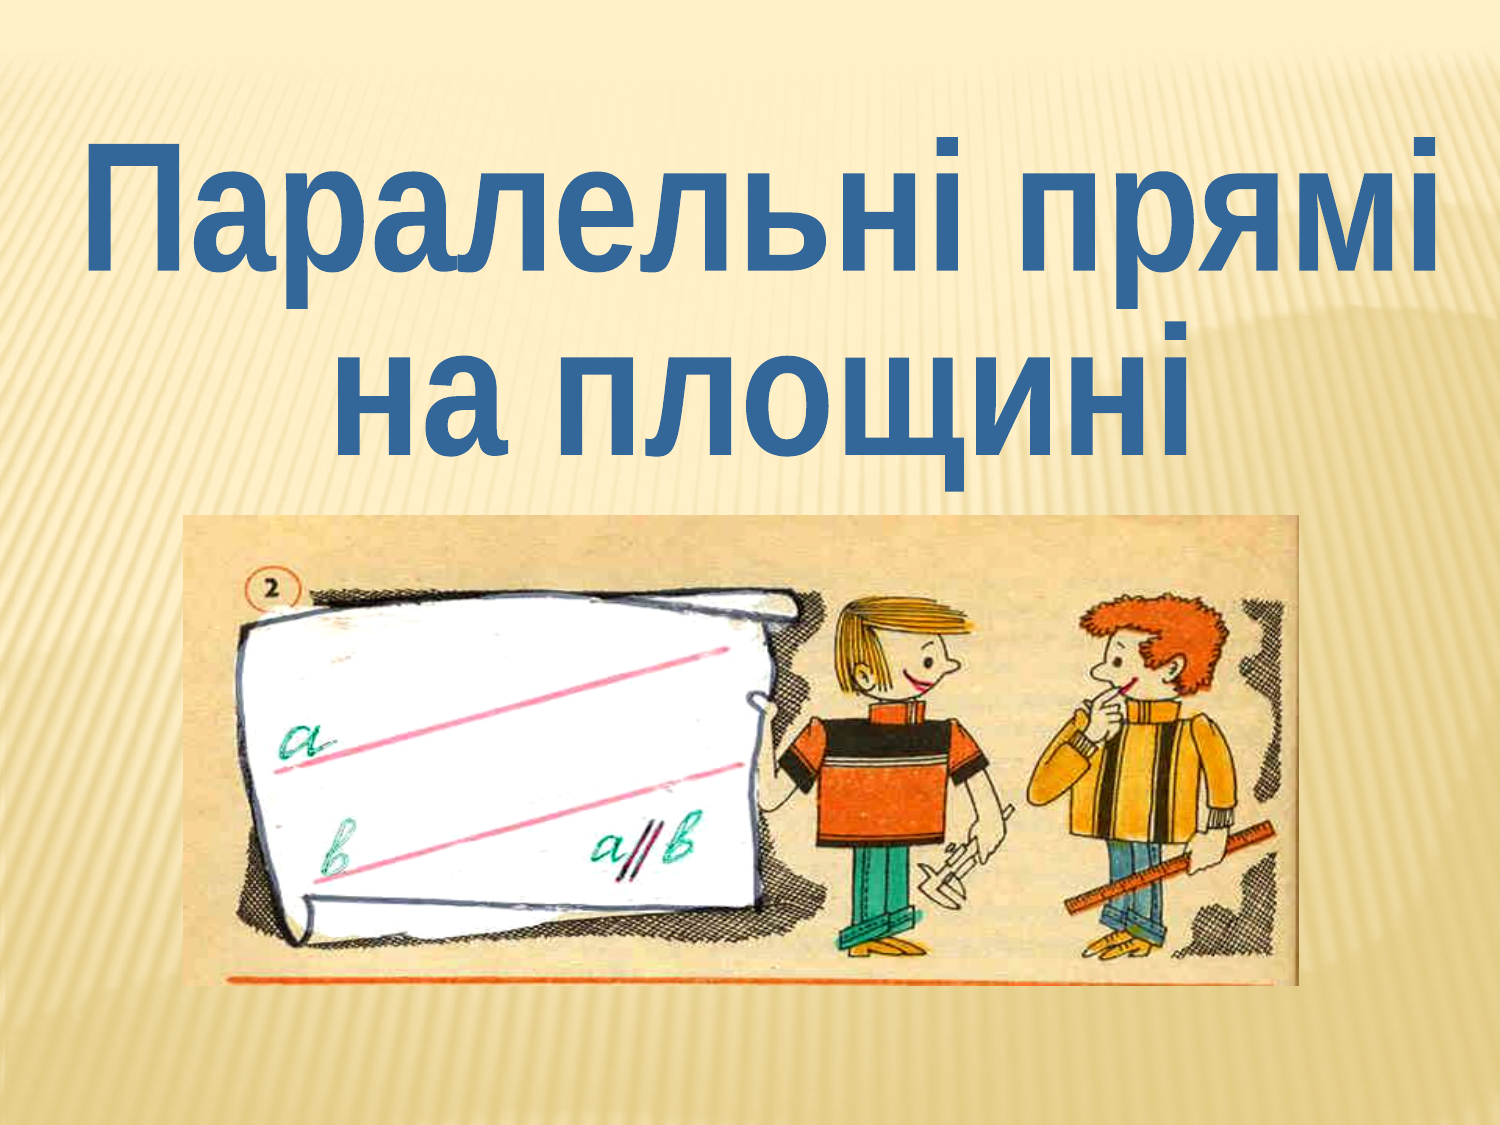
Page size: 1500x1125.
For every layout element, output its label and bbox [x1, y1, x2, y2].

picture [182, 515, 1299, 986]
